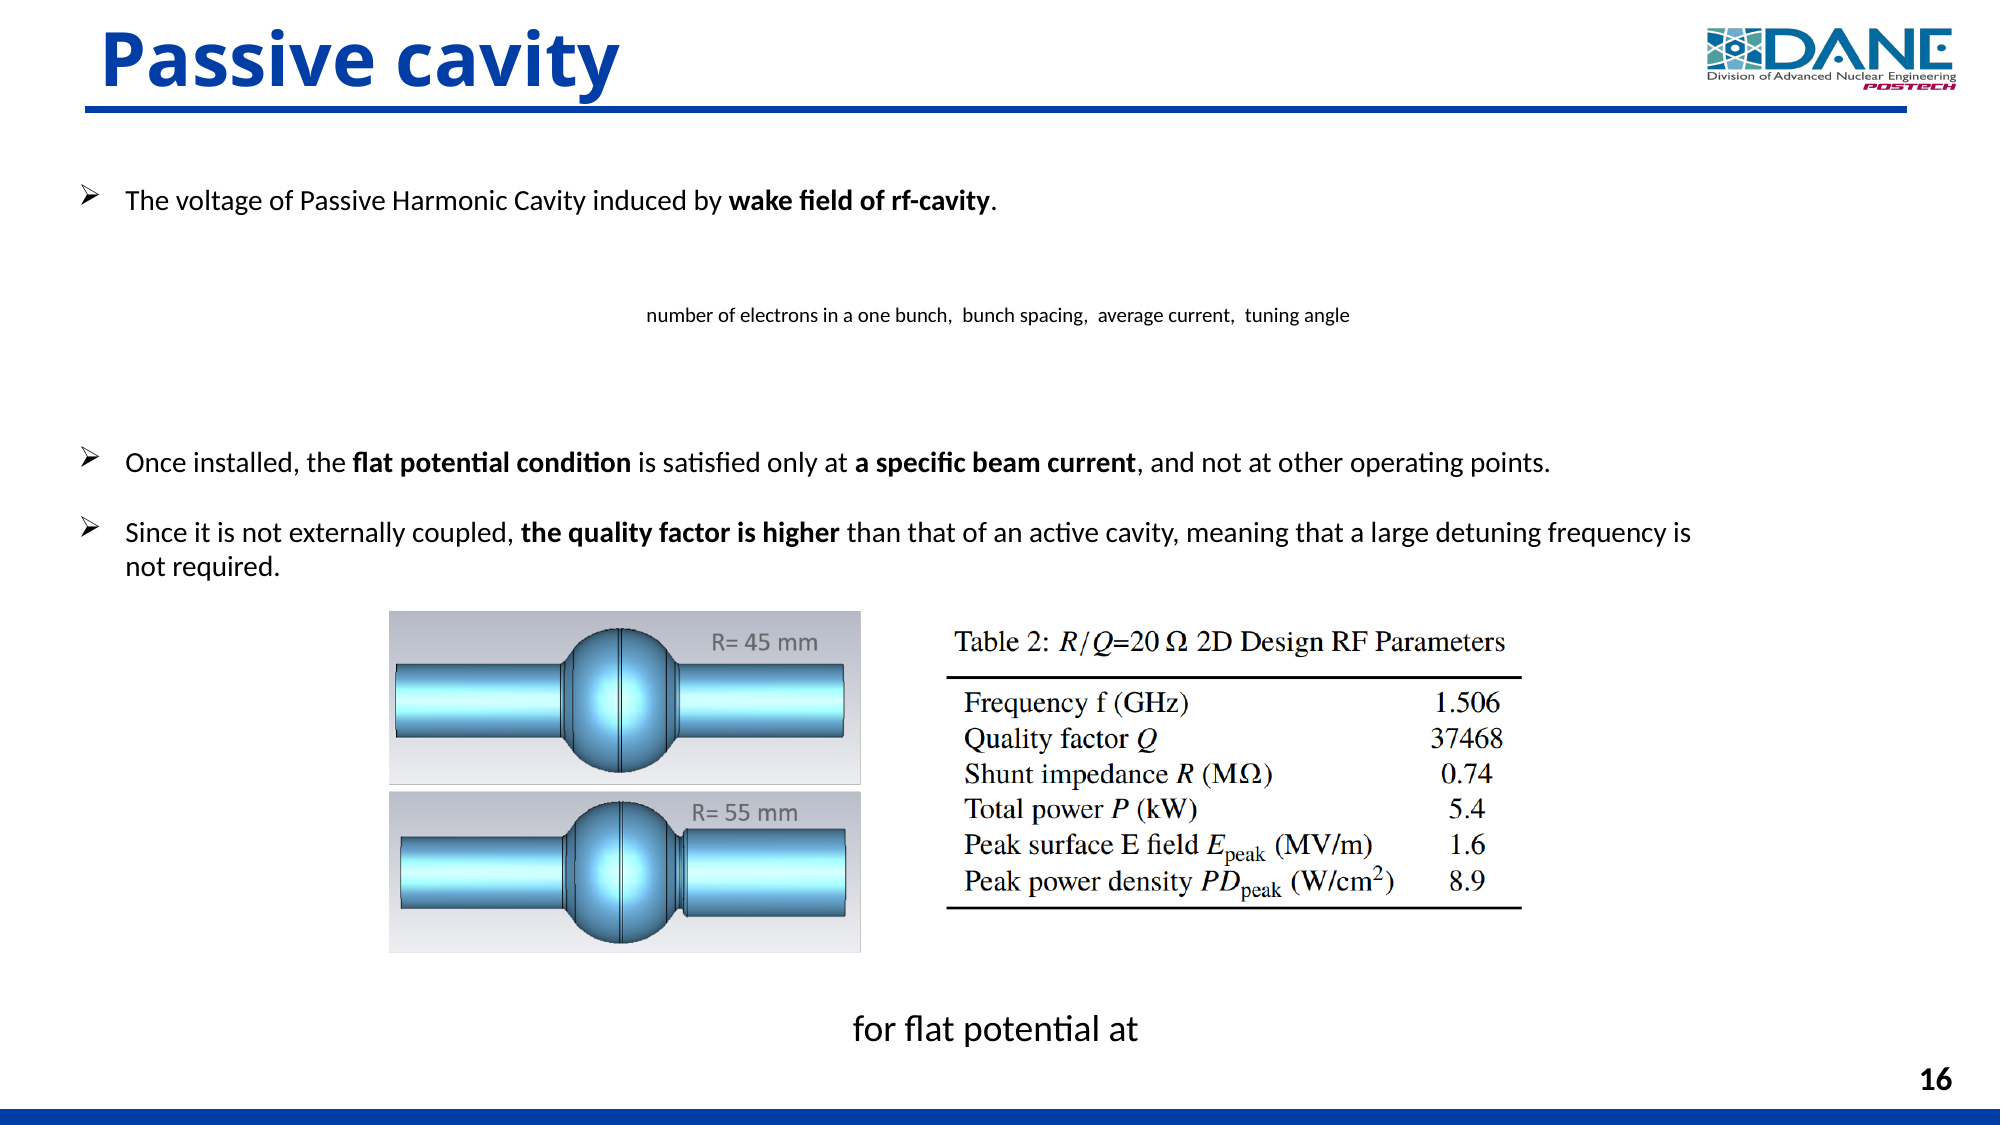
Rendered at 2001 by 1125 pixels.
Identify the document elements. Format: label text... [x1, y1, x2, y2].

text_box 16 [1871, 1049, 2000, 1110]
picture [1689, 9, 1972, 103]
text_box The voltage of Passive Harmonic Cavity induced by wake field of rf-cavity. [63, 173, 1708, 224]
picture [361, 592, 877, 963]
title Passive cavity [84, 15, 1908, 110]
picture [942, 614, 1535, 917]
text_box Once installed, the flat potential condition is satisfied only at a specific beam current, and not at other operating points. Since it is not externally coupled, the quality factor is higher than that of an active cavity, meaning that a large detuning frequency is not required. [63, 435, 1708, 591]
